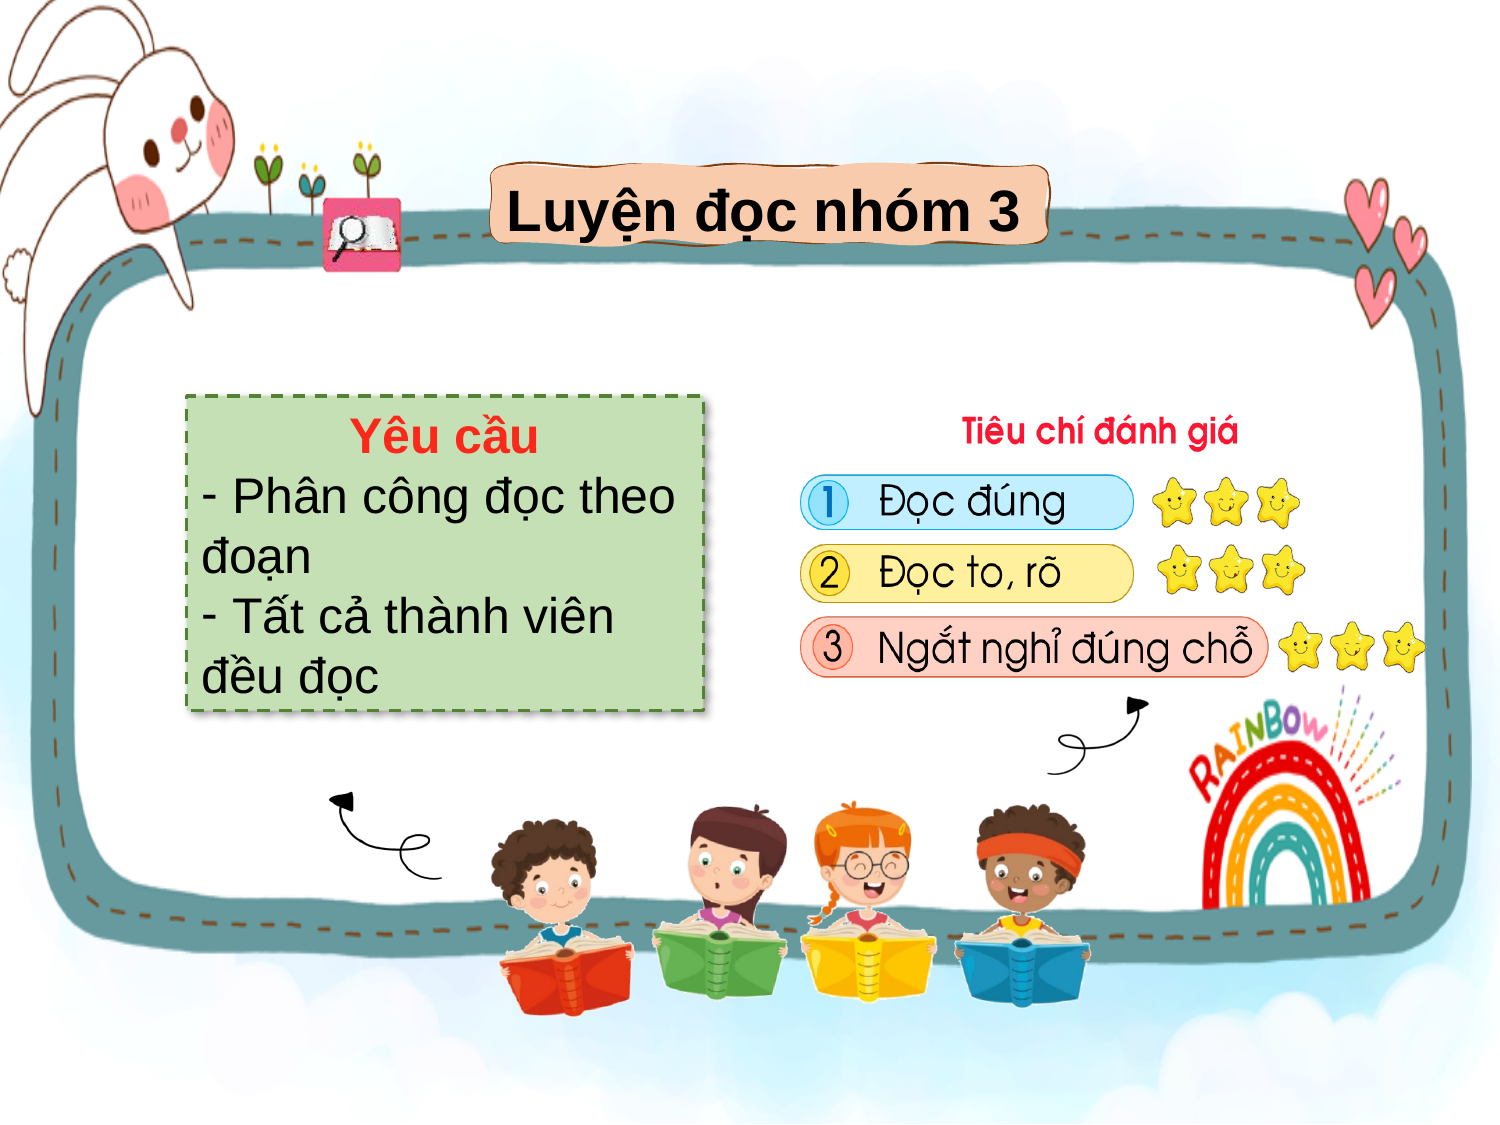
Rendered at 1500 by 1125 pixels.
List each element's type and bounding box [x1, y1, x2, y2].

text_box [480, 165, 1048, 252]
picture [0, 0, 1500, 1124]
text_box [459, 781, 1111, 1041]
